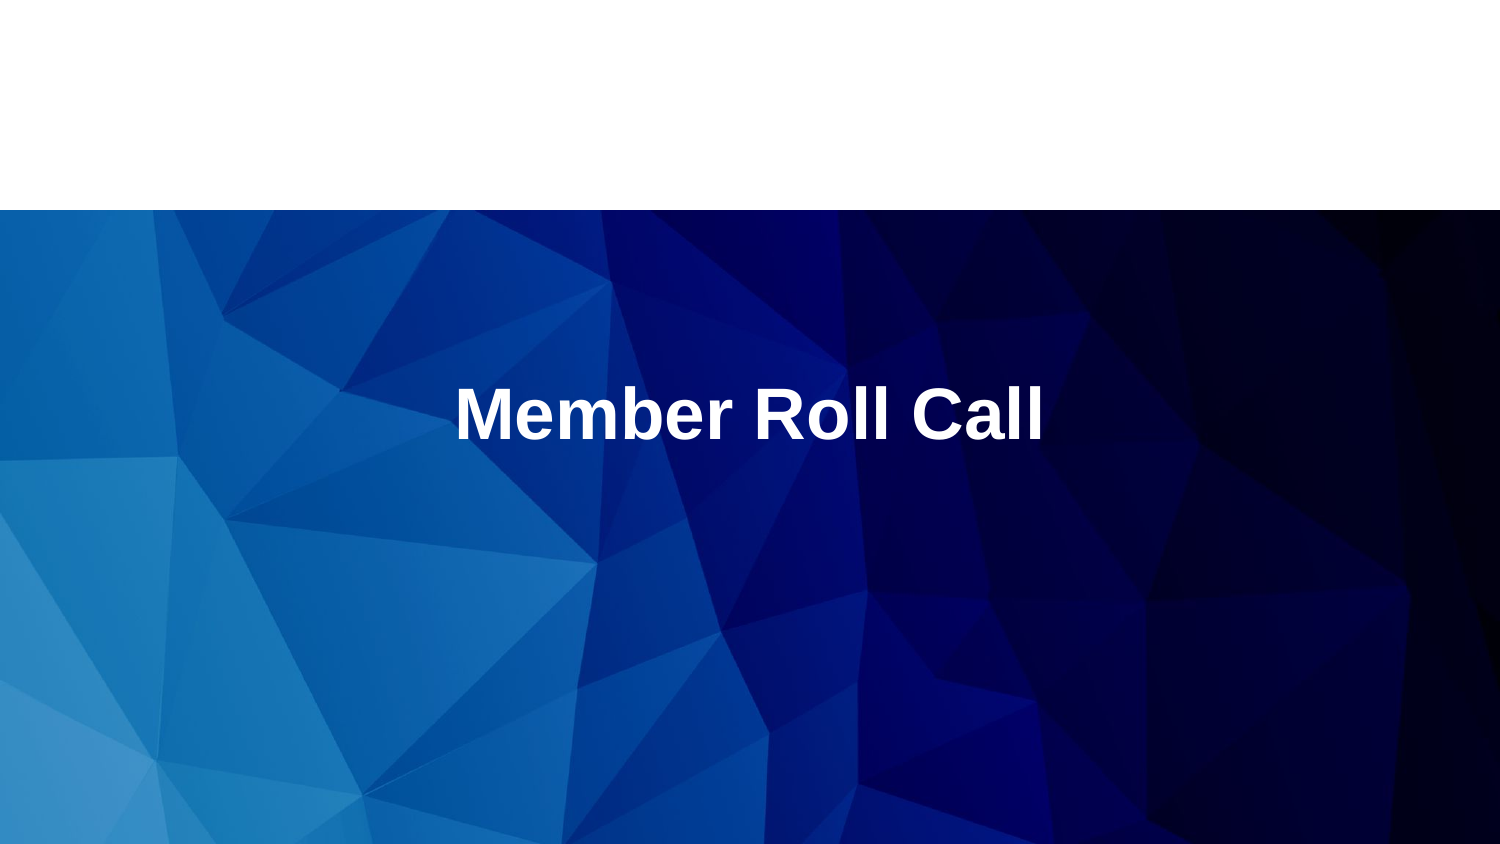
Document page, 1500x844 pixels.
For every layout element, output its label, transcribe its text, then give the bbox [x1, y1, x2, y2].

title Member Roll Call [36, 353, 1464, 490]
picture [0, 210, 1500, 844]
